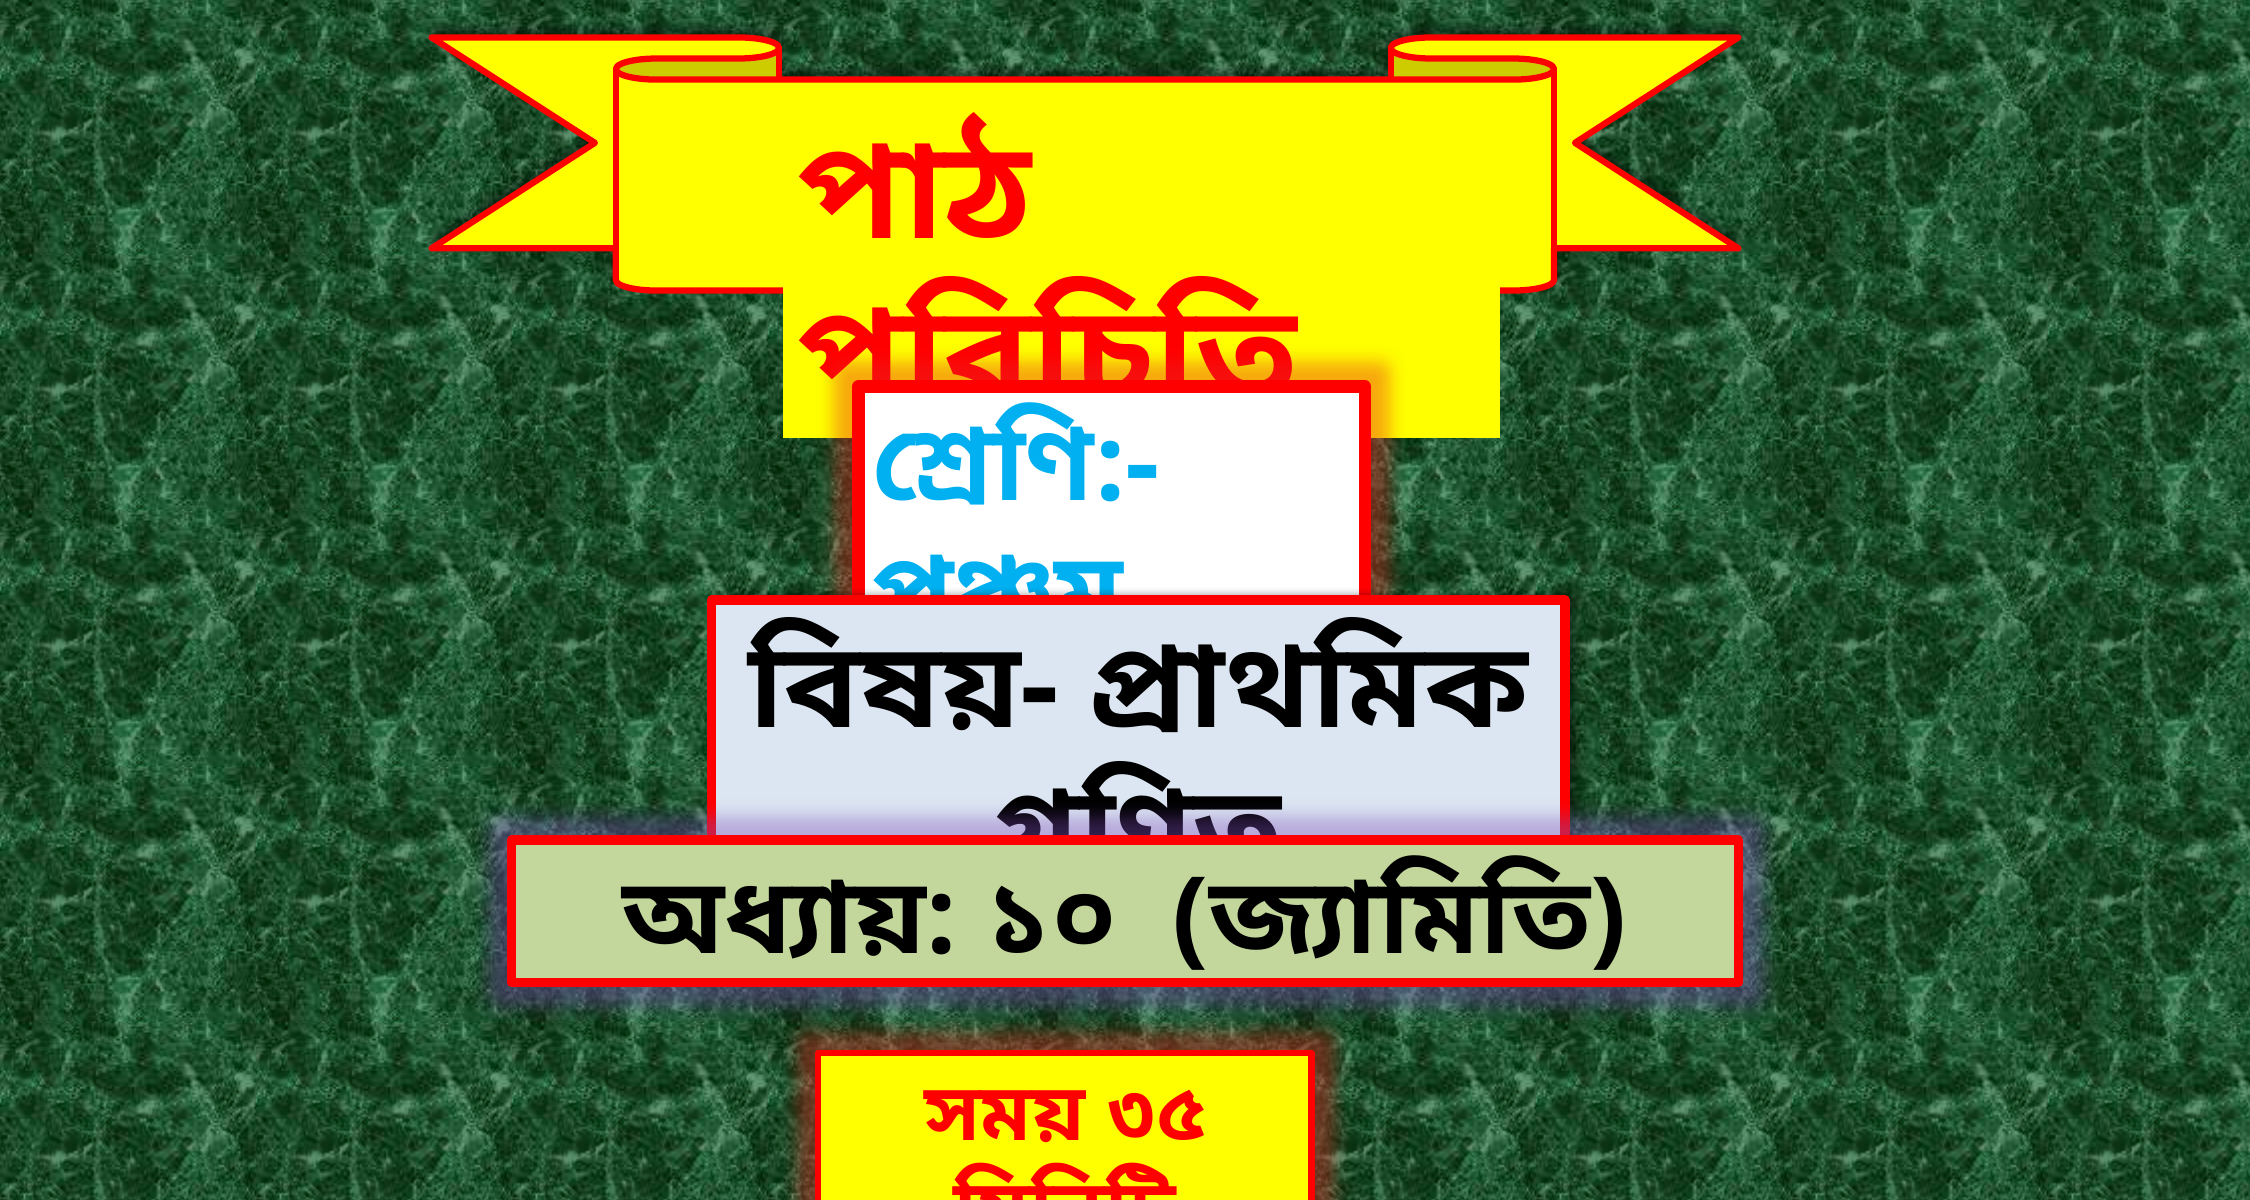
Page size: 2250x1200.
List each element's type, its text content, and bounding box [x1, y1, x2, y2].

text_box পাঠ পরিচিতি [783, 93, 1500, 438]
text_box [833, 361, 1391, 438]
text_box অধ্যায়: ১০ (জ্যামিতি) [511, 840, 1739, 983]
picture [0, 0, 2250, 1200]
text_box শ্রেণি:- পঞ্চম [858, 386, 1365, 593]
text_box বিষয়- প্রাথমিক গণিত [711, 599, 1565, 812]
text_box [429, 35, 1741, 293]
text_box সময় ৩৫ মিনিটি [818, 1053, 1312, 1200]
